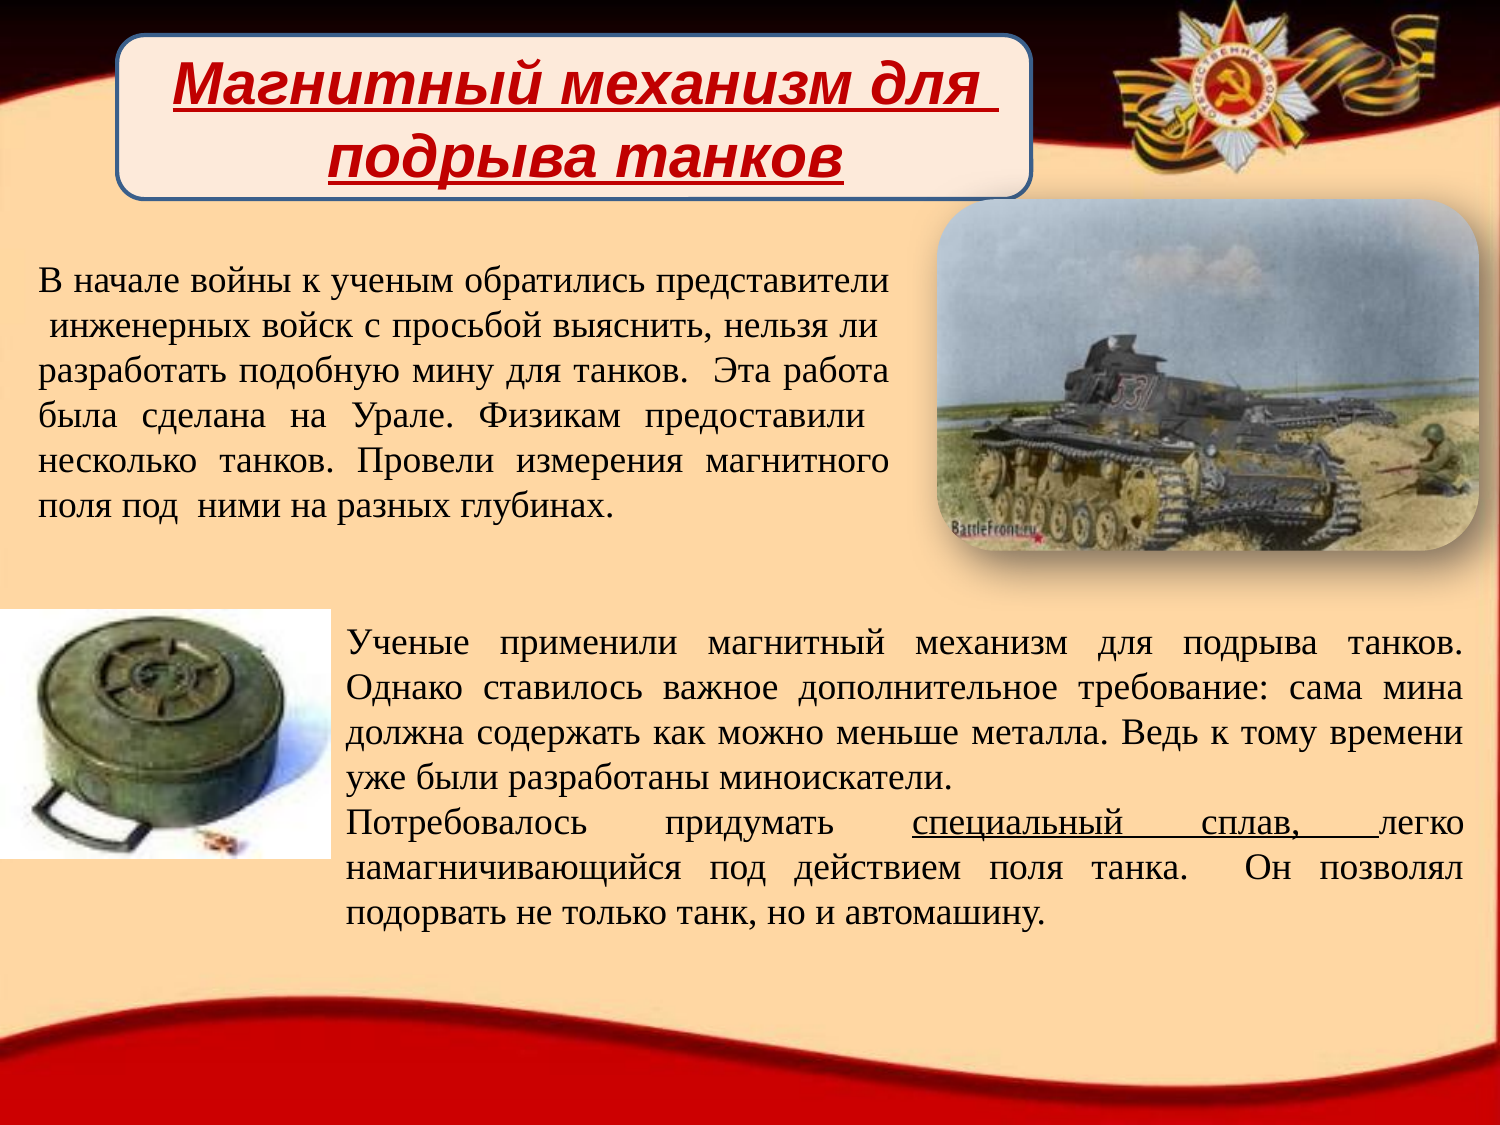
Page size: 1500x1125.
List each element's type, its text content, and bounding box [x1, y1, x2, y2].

title Магнитный механизм для подрыва танков [105, 34, 1067, 200]
text_box В начале войны к ученым обратились представители инженерных войск с просьбой выяснить, нельзя ли разработать подобную мину для танков. Эта работа была сделана на Урале. Физикам предоставили несколько танков. Провели измерения магнитного поля под ними на разных глубинах. [23, 247, 906, 533]
text_box Ученые применили магнитный механизм для подрыва танков. Однако ставилось важное дополнительное требование: сама мина должна содержать как можно меньше металла. Ведь к тому времени уже были разработаны миноискатели. Потребовалось придумать специальный сплав, легко намагничивающийся под действием поля танка. Он позволял подорвать не только танк, но и автомашину. [331, 609, 1480, 940]
picture [0, 0, 1500, 1125]
